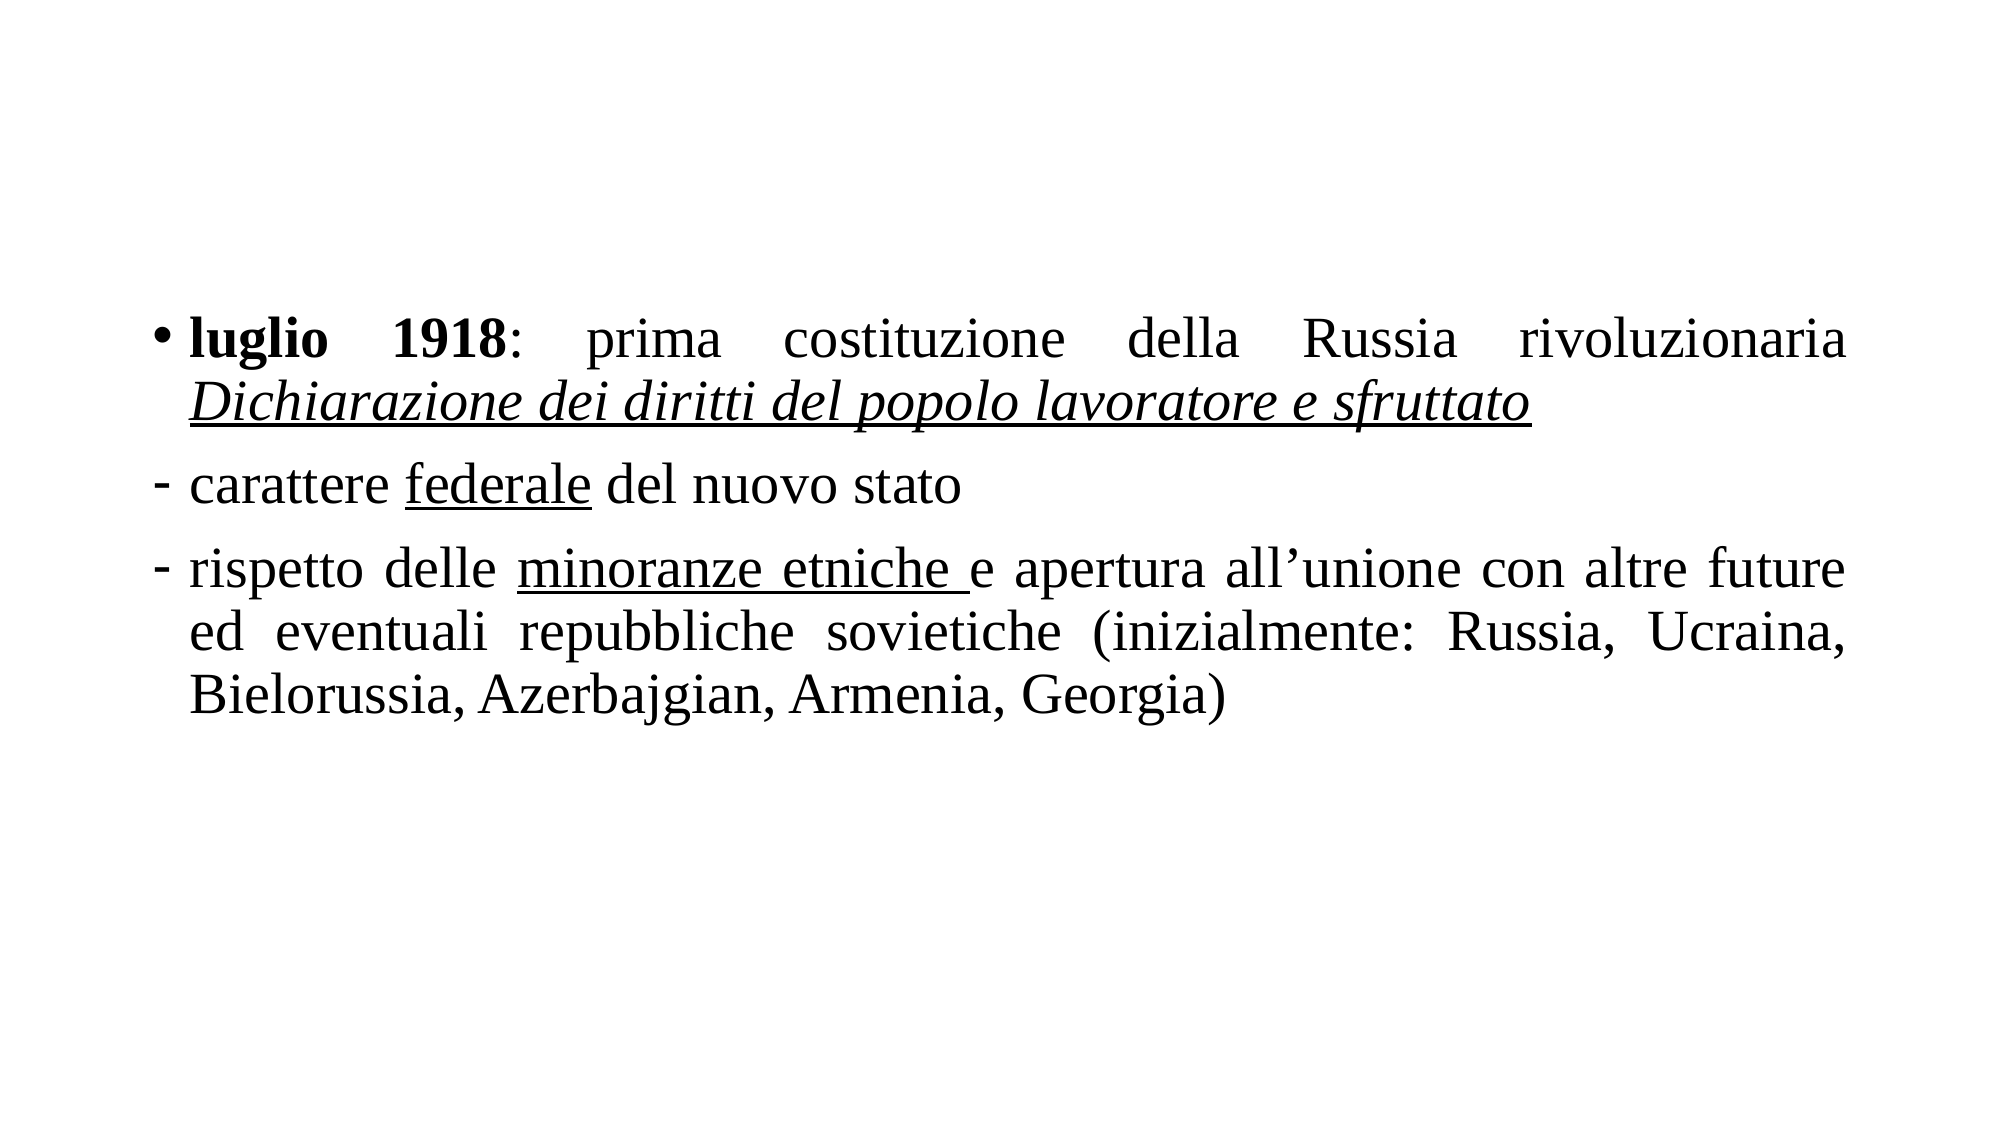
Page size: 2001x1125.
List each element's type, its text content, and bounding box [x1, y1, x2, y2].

list luglio 1918: prima costituzione della Russia rivoluzionaria Dichiarazione dei diritti del popolo lavoratore e sfruttato carattere federale del nuovo stato rispetto delle minoranze etniche e apertura all’unione con altre future ed eventuali repubbliche sovietiche (inizialmente: Russia, Ucraina, Bielorussia, Azerbajgian, Armenia, Georgia) [137, 299, 1863, 1014]
